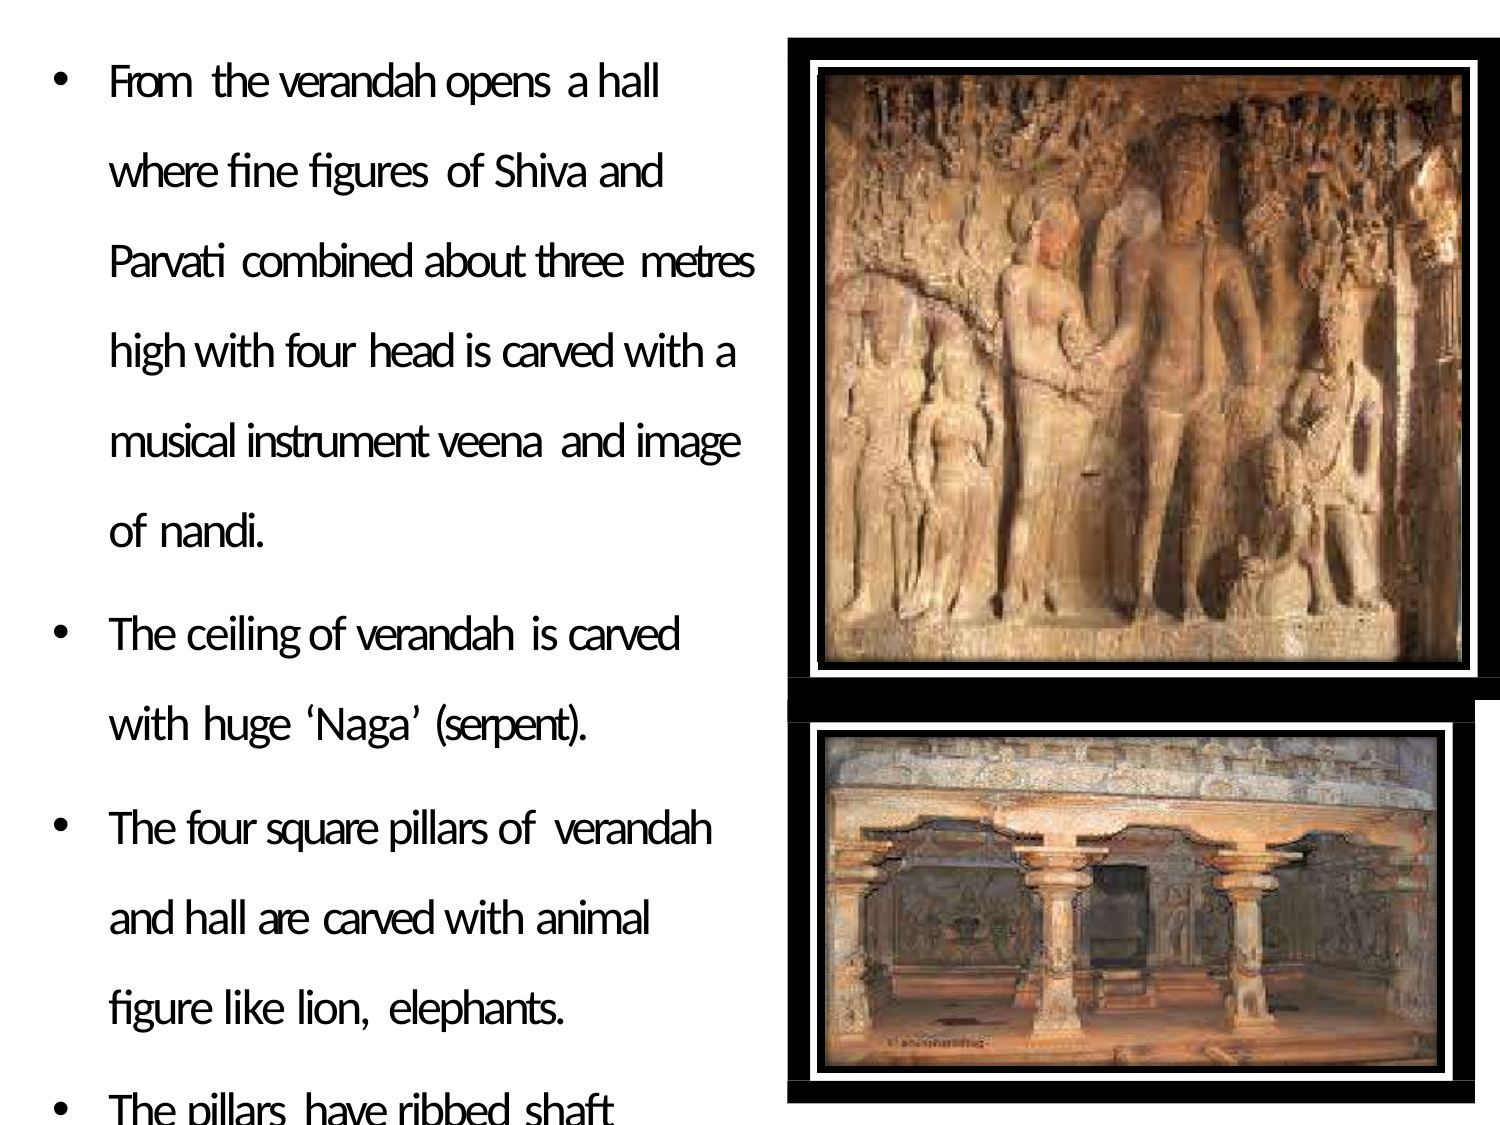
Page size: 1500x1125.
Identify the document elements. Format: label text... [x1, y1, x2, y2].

text_box [787, 37, 1500, 60]
text_box [1477, 59, 1500, 678]
text_box [824, 737, 1438, 1066]
text_box [787, 723, 811, 1081]
text_box [1452, 722, 1476, 1081]
text_box [787, 60, 811, 678]
text_box [824, 74, 1463, 663]
text_box [787, 1080, 1475, 1104]
text_box From the verandah opens a hall where fine figures of Shiva and Parvati combined about three metres high with four head is carved with a musical instrument veena and image of nandi. The ceiling of verandah is carved with huge ‘Naga’ (serpent). The four square pillars of verandah and hall are carved with animal figure like lion, elephants. The pillars have ribbed shaft. [50, 2, 773, 1125]
text_box [787, 677, 1500, 700]
text_box [787, 699, 1475, 723]
